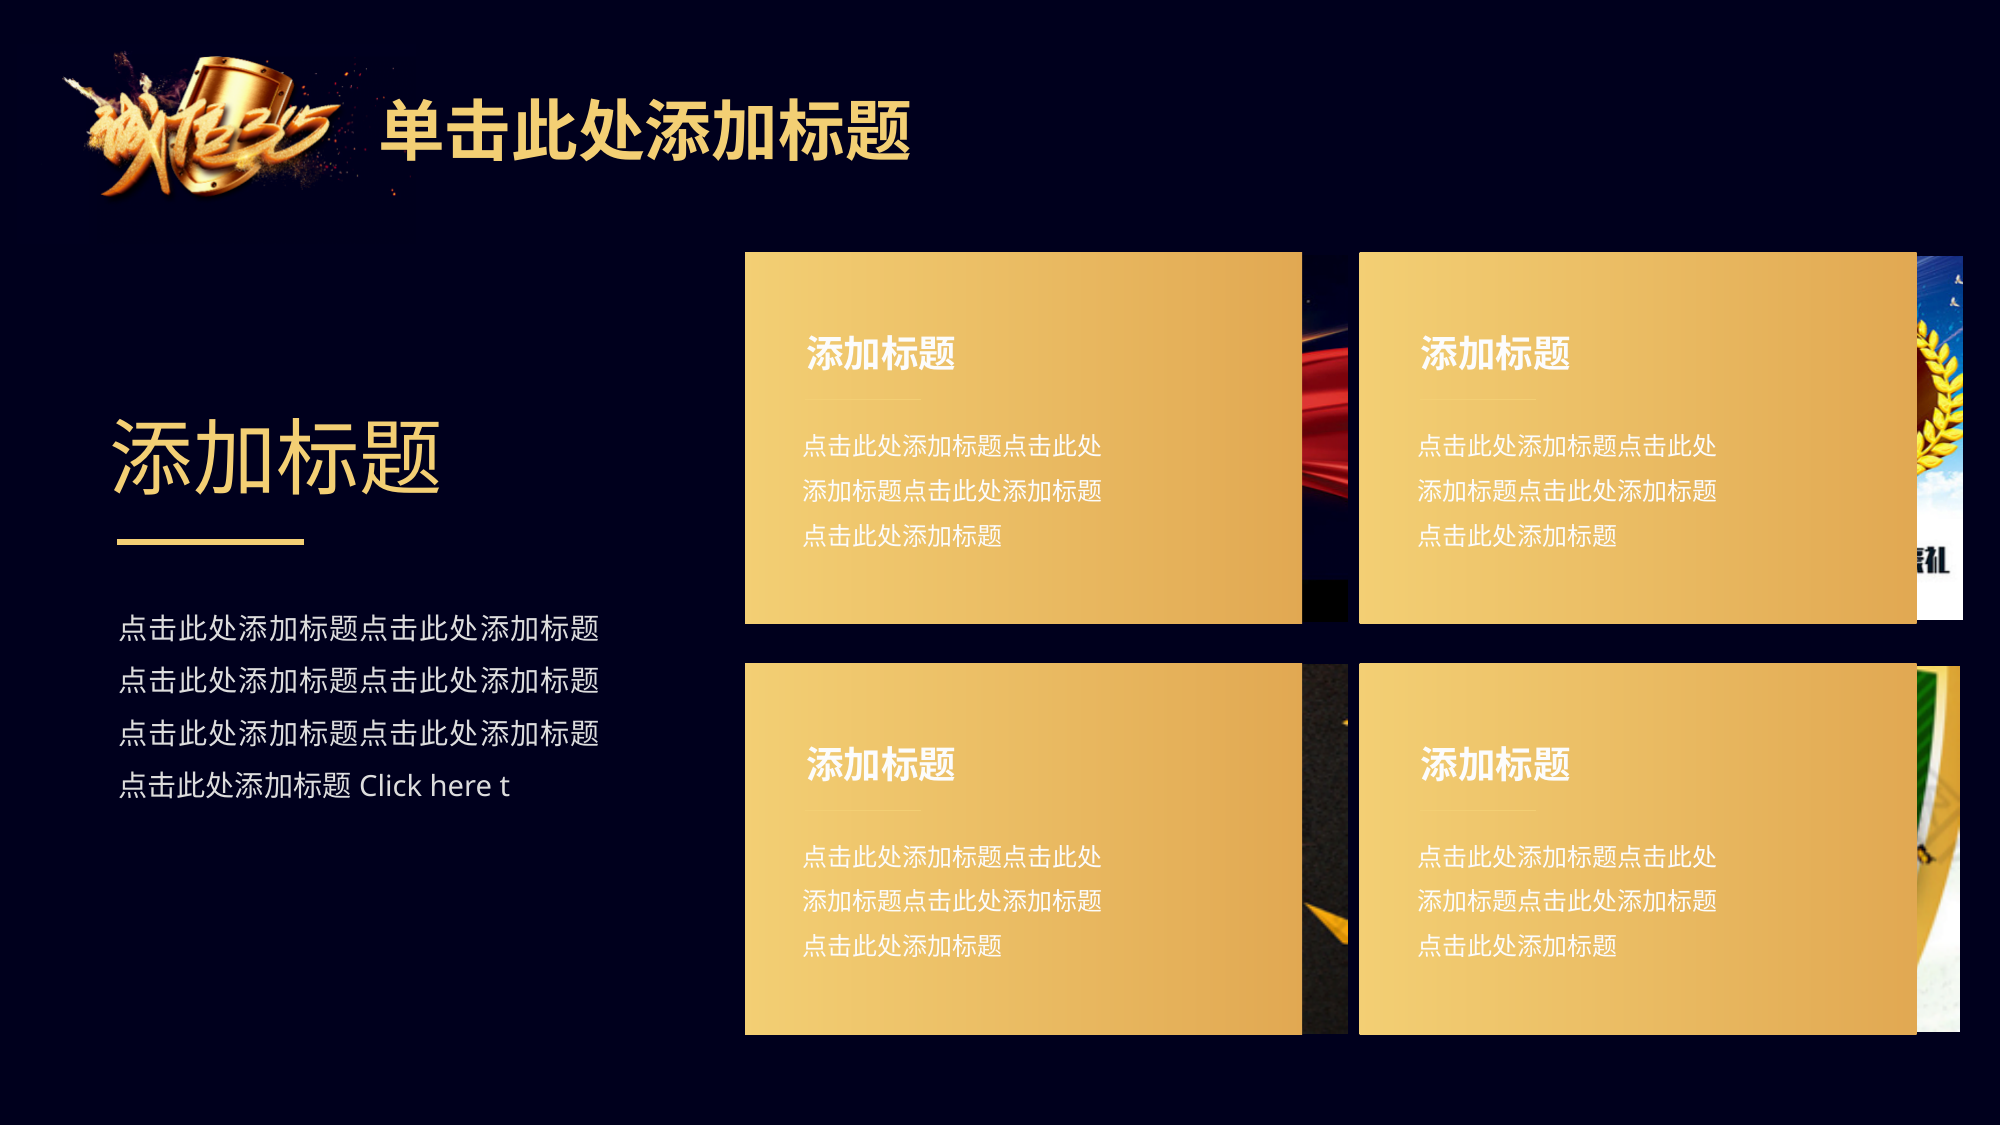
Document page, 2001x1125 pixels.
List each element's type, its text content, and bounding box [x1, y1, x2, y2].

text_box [745, 663, 1348, 1035]
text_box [745, 252, 1348, 625]
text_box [1359, 252, 1963, 625]
picture [17, 44, 416, 244]
title 单击此处添加标题 [363, 90, 1288, 179]
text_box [1359, 663, 1960, 1035]
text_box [95, 397, 615, 807]
